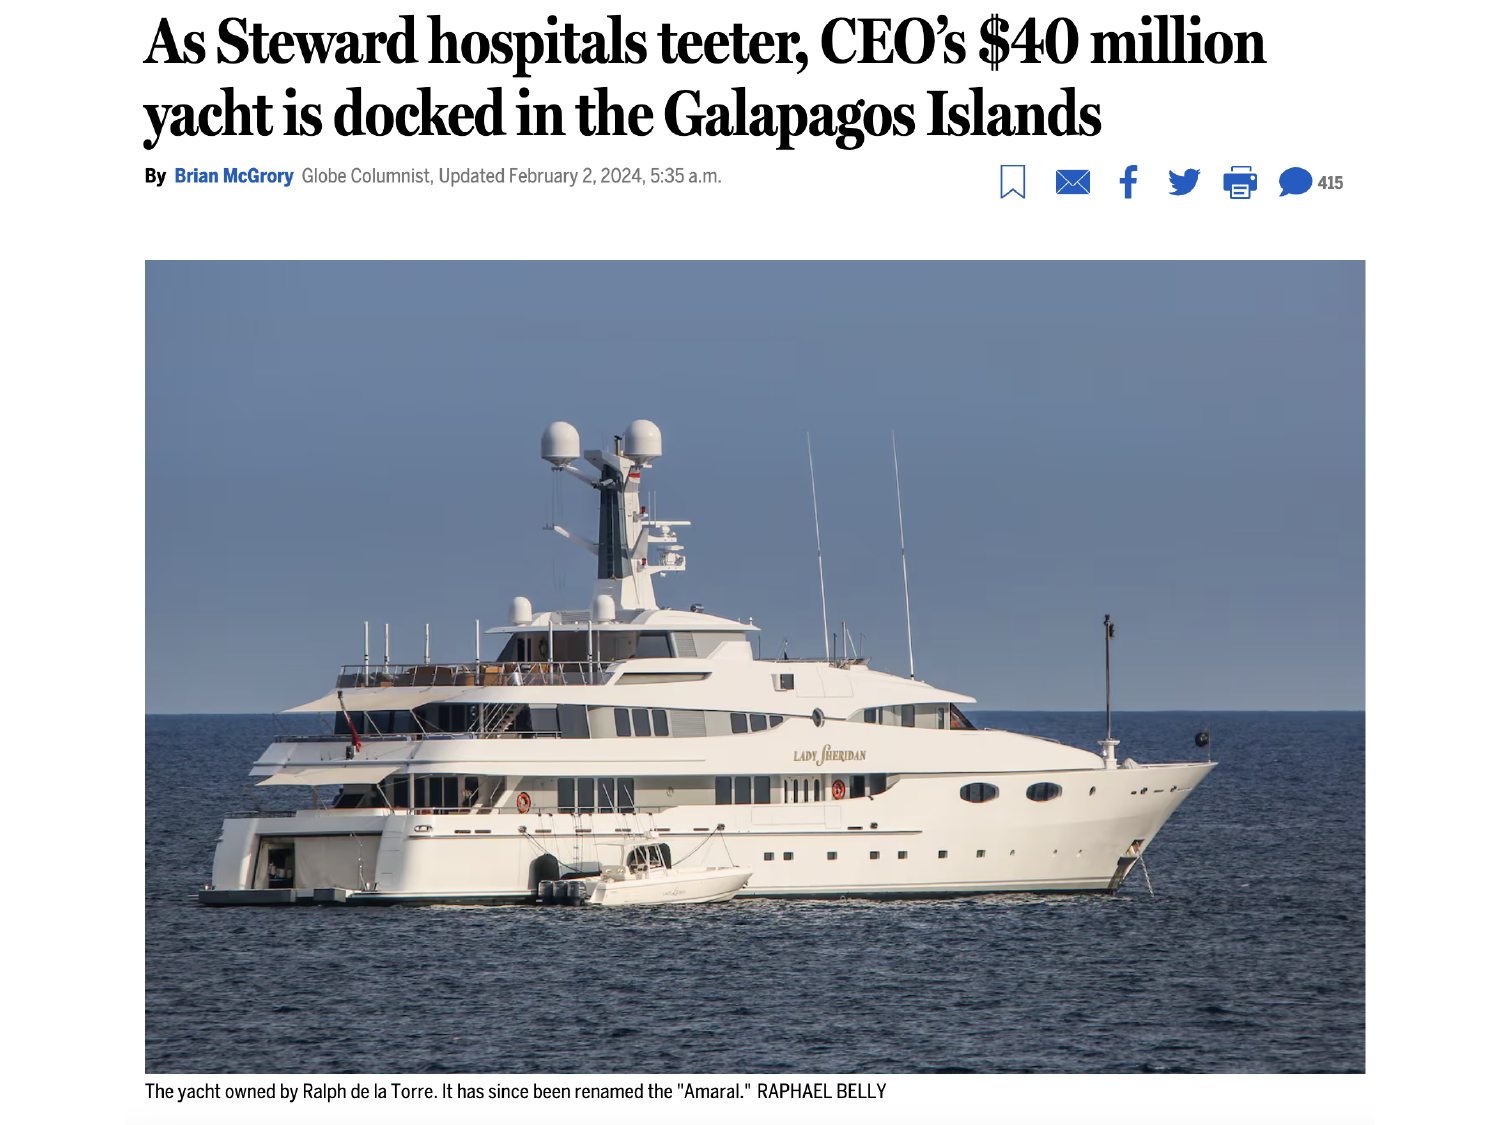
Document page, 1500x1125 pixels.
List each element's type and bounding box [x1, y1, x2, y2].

picture [124, 0, 1375, 1125]
